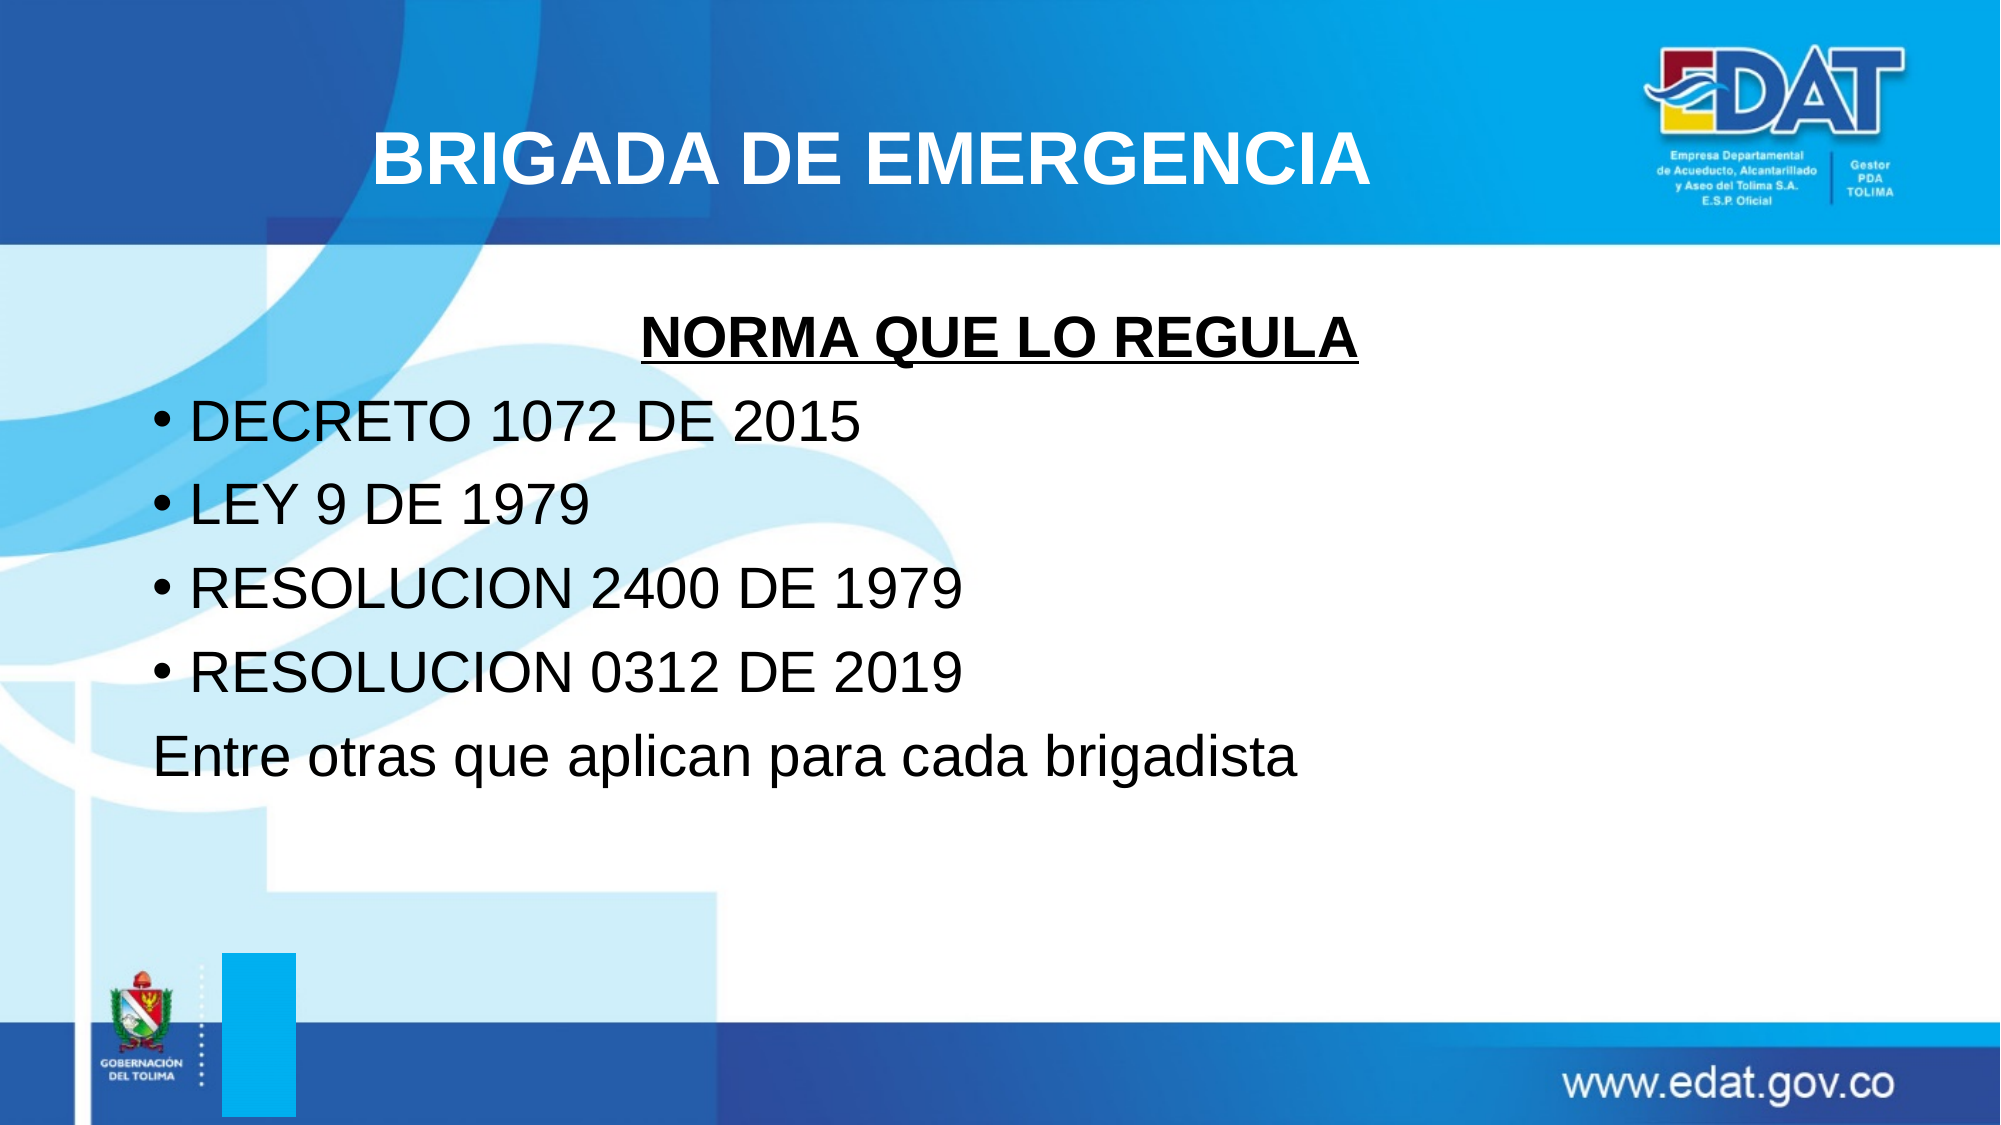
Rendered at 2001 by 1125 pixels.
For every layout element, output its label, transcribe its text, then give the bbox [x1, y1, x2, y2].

picture [0, 0, 2000, 1125]
picture [1858, 173, 1882, 183]
picture [1685, 181, 1733, 190]
title BRIGADA DE EMERGENCIA [137, 82, 1626, 237]
picture [1736, 195, 1772, 206]
picture [1776, 181, 1798, 190]
picture [1702, 195, 1732, 206]
picture [1657, 166, 1671, 175]
list NORMA QUE LO REGULA DECRETO 1072 DE 2015 LEY 9 DE 1979 RESOLUCION 2400 DE 1979 RESOLUCION 0312 DE 2019 Entre otras que aplican para cada brigadista [137, 299, 1863, 1014]
picture [1850, 160, 1890, 170]
picture [1671, 150, 1719, 161]
picture [1644, 44, 1906, 135]
picture [1676, 184, 1682, 192]
picture [1674, 166, 1817, 176]
picture [1736, 181, 1772, 190]
picture [1847, 187, 1894, 197]
picture [1722, 150, 1803, 162]
